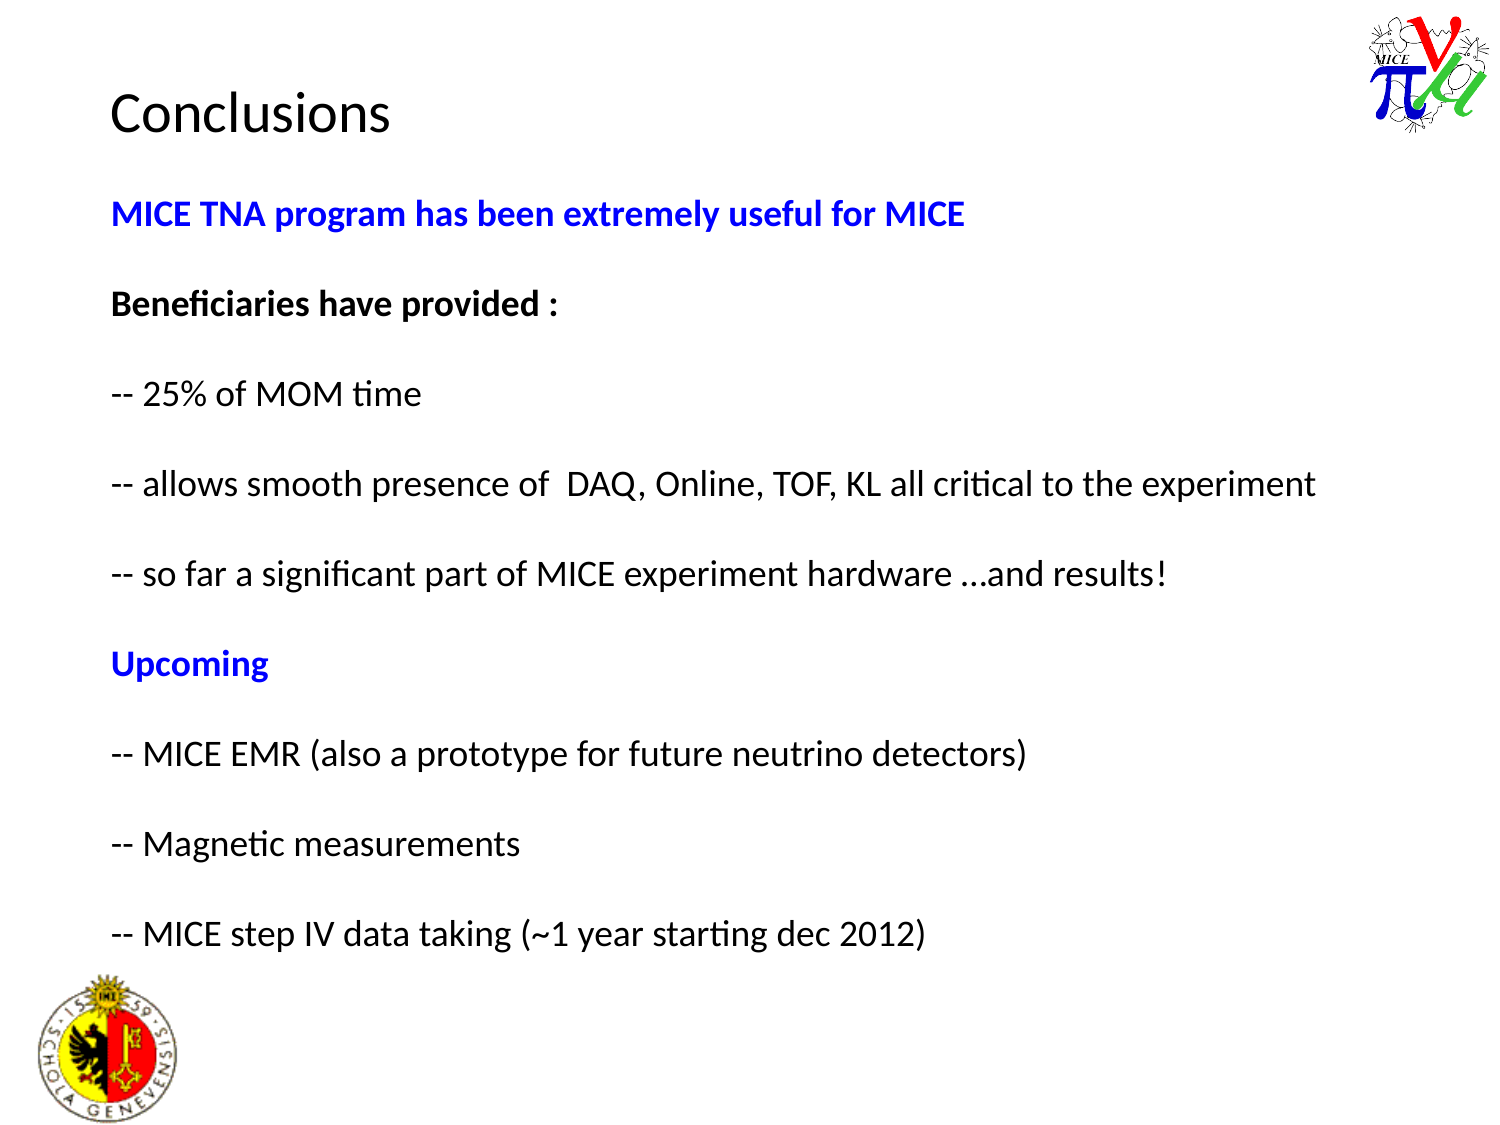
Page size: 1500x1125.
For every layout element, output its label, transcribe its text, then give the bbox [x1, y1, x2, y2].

text_box Conclusions MICE TNA program has been extremely useful for MICE Beneficiaries have provided : -- 25% of MOM time -- allows smooth presence of DAQ, Online, TOF, KL all critical to the experiment -- so far a significant part of MICE experiment hardware …and results! Upcoming -- MICE EMR (also a prototype for future neutrino detectors) -- Magnetic measurements -- MICE step IV data taking (~1 year starting dec 2012) [96, 66, 1333, 1007]
picture [29, 970, 185, 1125]
picture [1357, 0, 1500, 143]
